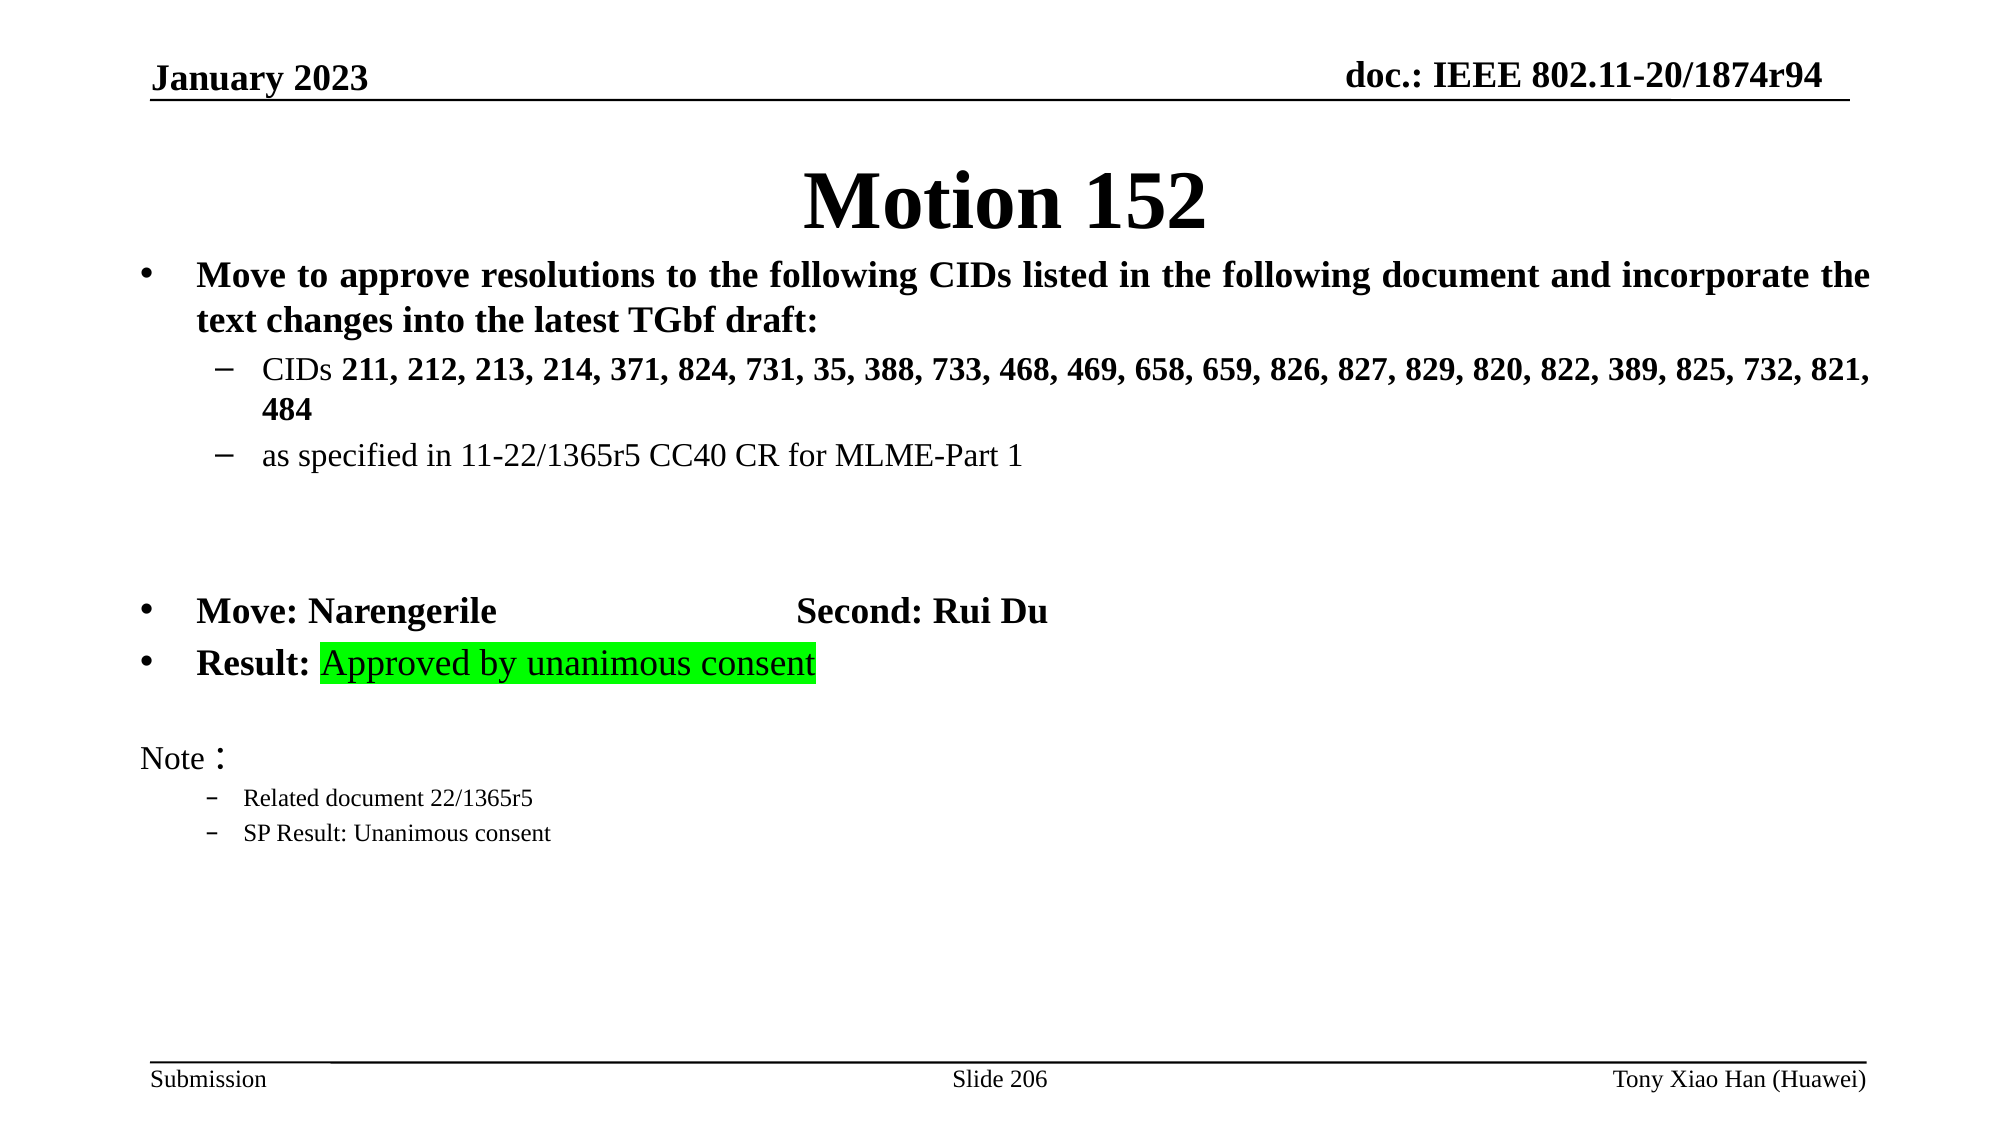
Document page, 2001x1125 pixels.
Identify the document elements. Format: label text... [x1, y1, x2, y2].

text_box Move to approve resolutions to the following CIDs listed in the following document and incorporate the text changes into the latest TGbf draft: CIDs 211, 212, 213, 214, 371, 824, 731, 35, 388, 733, 468, 469, 658, 659, 826, 827, 829, 820, 822, 389, 825, 732, 821, 484 as specified in 11-22/1365r5 CC40 CR for MLME-Part 1 Move: Narengerile Second: Rui Du Result: Approved by unanimous consent Note： Related document 22/1365r5 SP Result: Unanimous consent [125, 212, 1888, 1013]
text_box Motion 152 [368, 137, 1644, 212]
